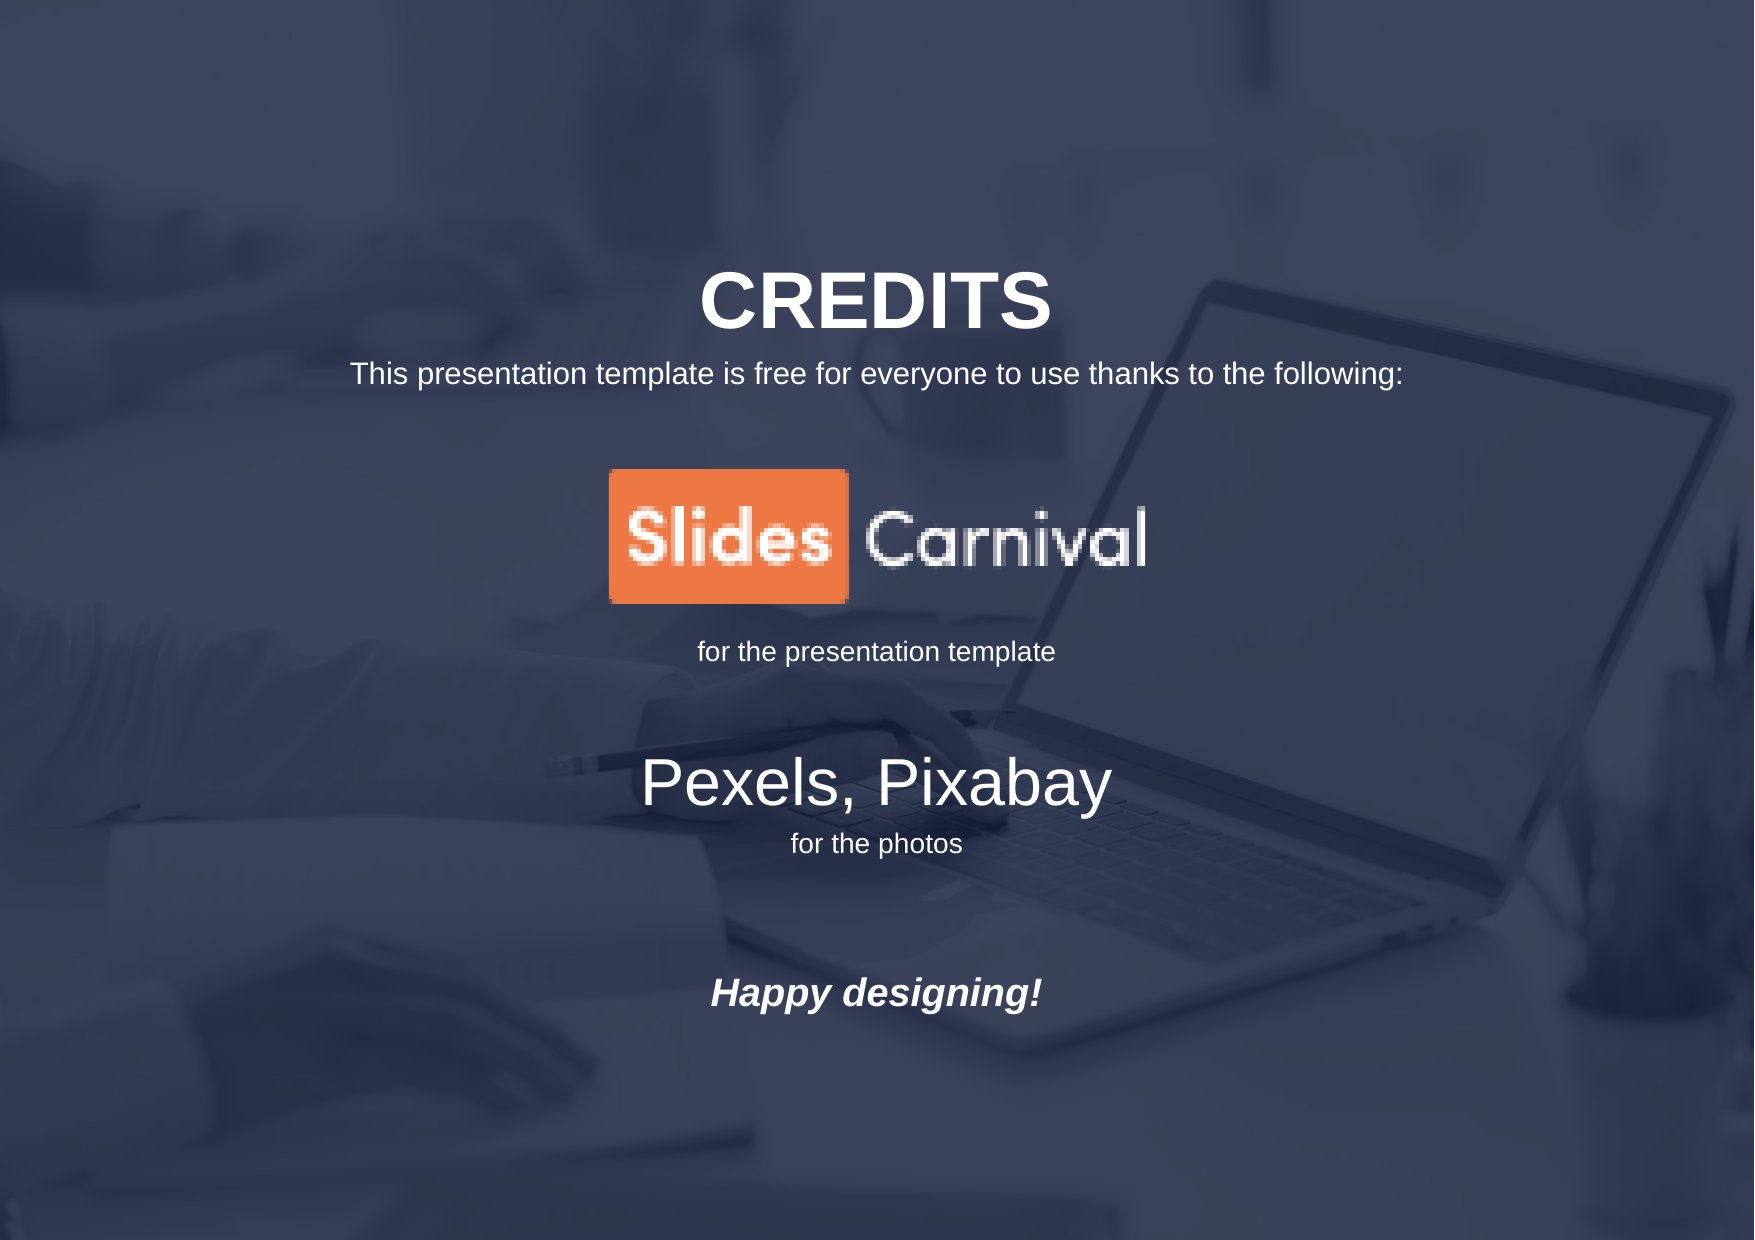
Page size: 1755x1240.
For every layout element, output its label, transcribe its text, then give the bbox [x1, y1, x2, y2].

text_box CREDITS [468, 248, 1286, 345]
text_box [0, 0, 1754, 1240]
text_box for the photos [328, 818, 1426, 860]
text_box for the presentation template [328, 625, 1426, 667]
text_box Happy designing! [650, 956, 1104, 1015]
text_box This presentation template is free for everyone to use thanks to the following: [235, 345, 1518, 391]
text_box Pexels, Pixabay [539, 739, 1215, 819]
text_box [608, 469, 1146, 604]
